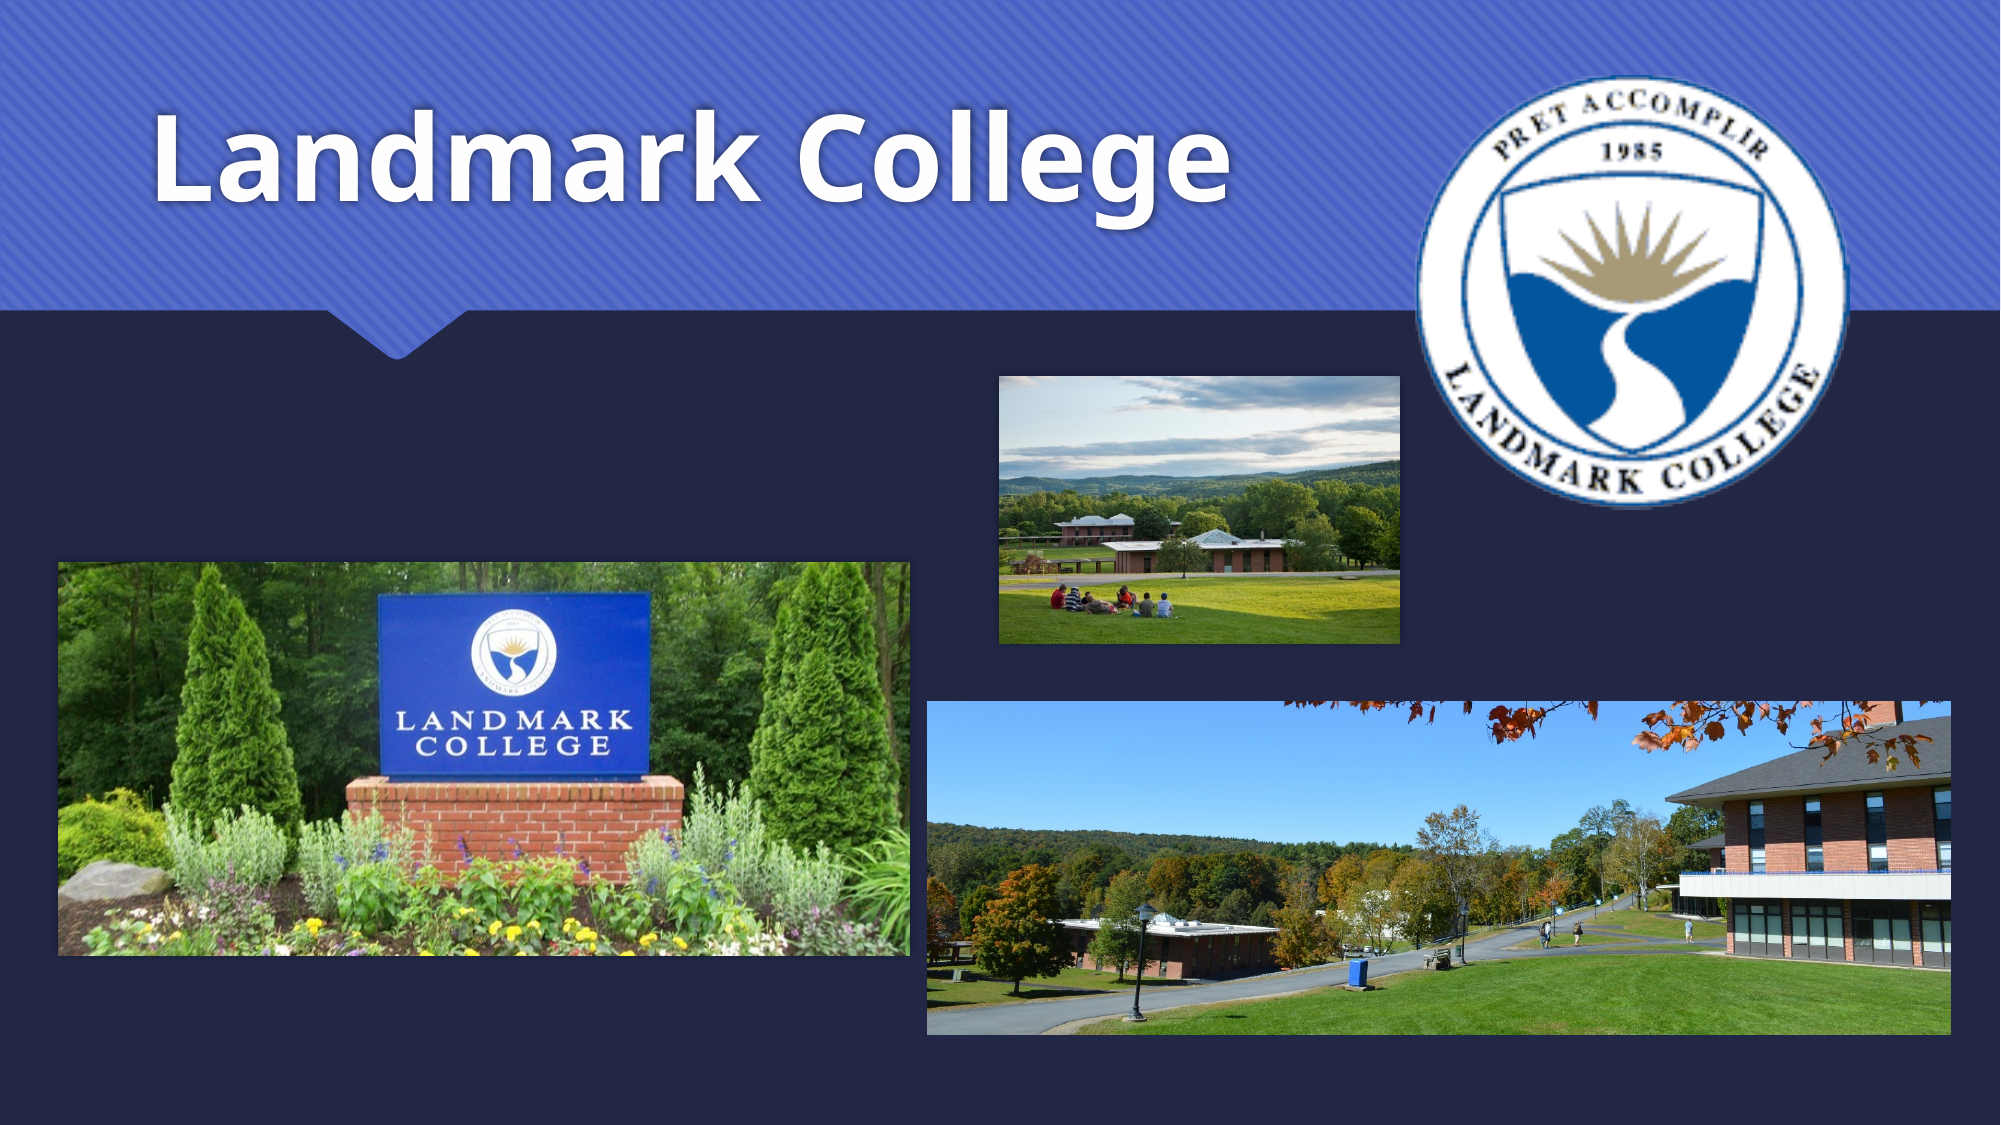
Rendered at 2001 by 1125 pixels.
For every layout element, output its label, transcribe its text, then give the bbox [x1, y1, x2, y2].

title Landmark College [132, 73, 1868, 233]
picture [927, 701, 1951, 1035]
picture [1414, 74, 1850, 511]
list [999, 376, 1401, 644]
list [58, 562, 910, 956]
